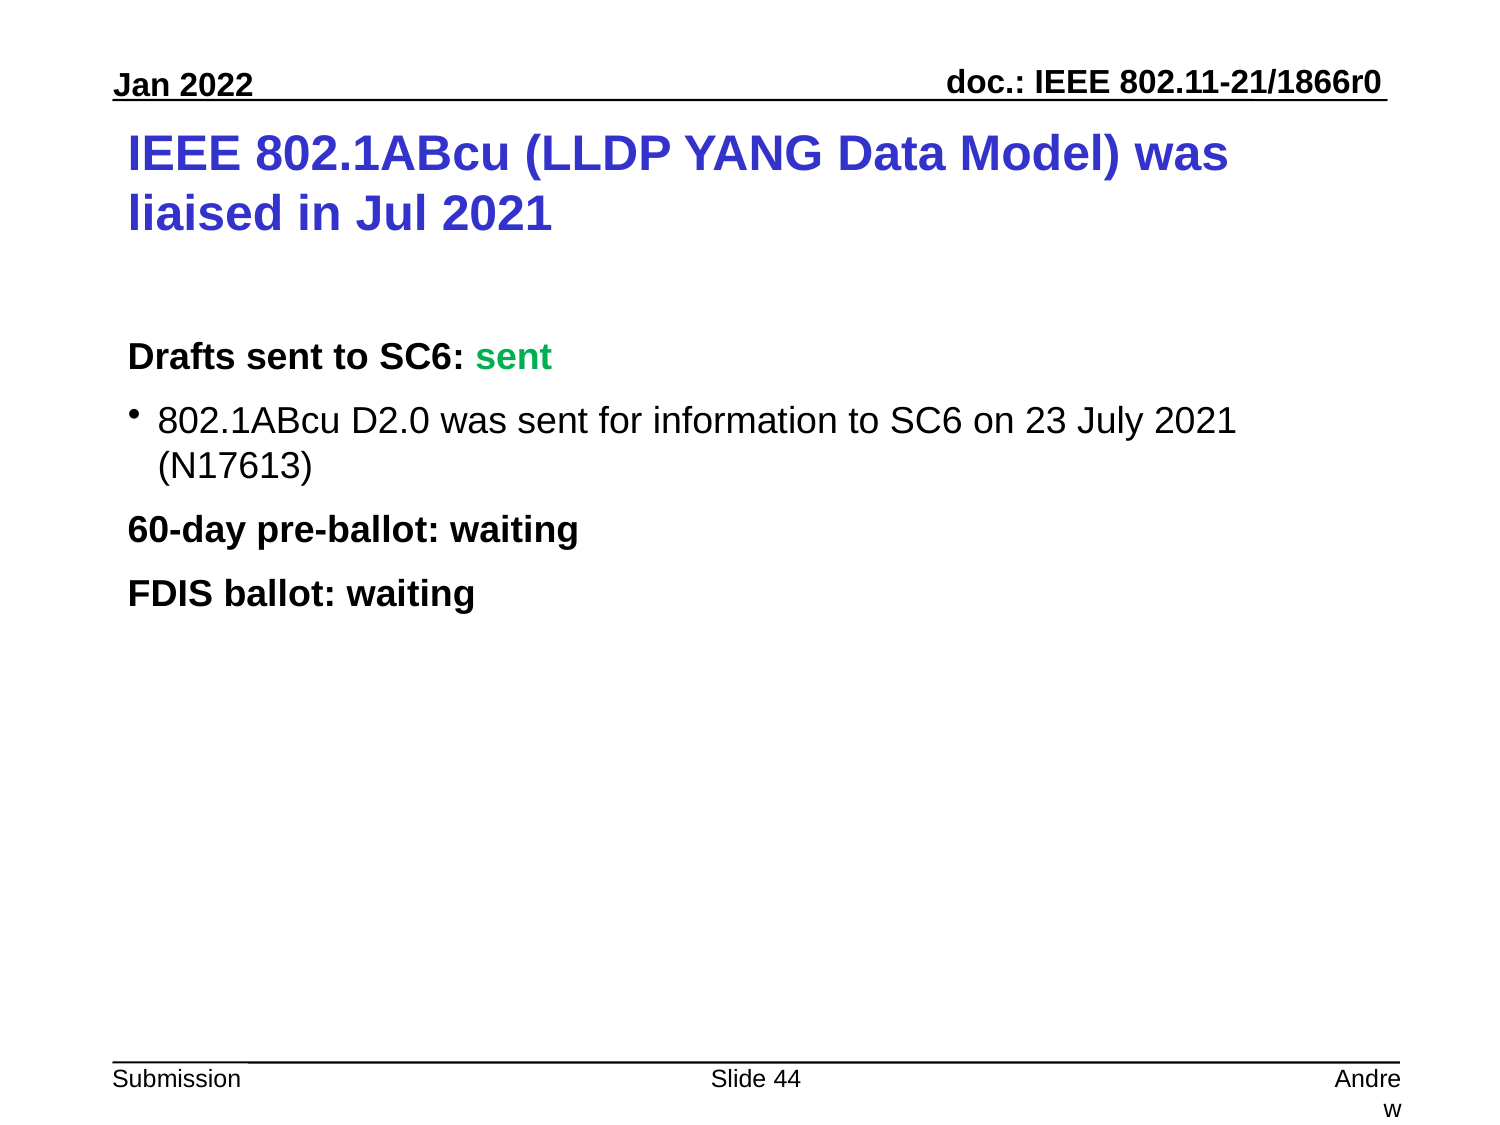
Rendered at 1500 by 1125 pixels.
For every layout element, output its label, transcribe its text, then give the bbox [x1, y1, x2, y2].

slide_number Slide 44 [709, 1061, 803, 1093]
footer Andrew Myles, Cisco [1320, 1061, 1402, 1093]
list Drafts sent to SC6: sent 802.1ABcu D2.0 was sent for information to SC6 on 23 July 2021 (N17613) 60-day pre-ballot: waiting FDIS ballot: waiting [112, 324, 1388, 1000]
title IEEE 802.1ABcu (LLDP YANG Data Model) was liaised in Jul 2021 [112, 112, 1388, 288]
